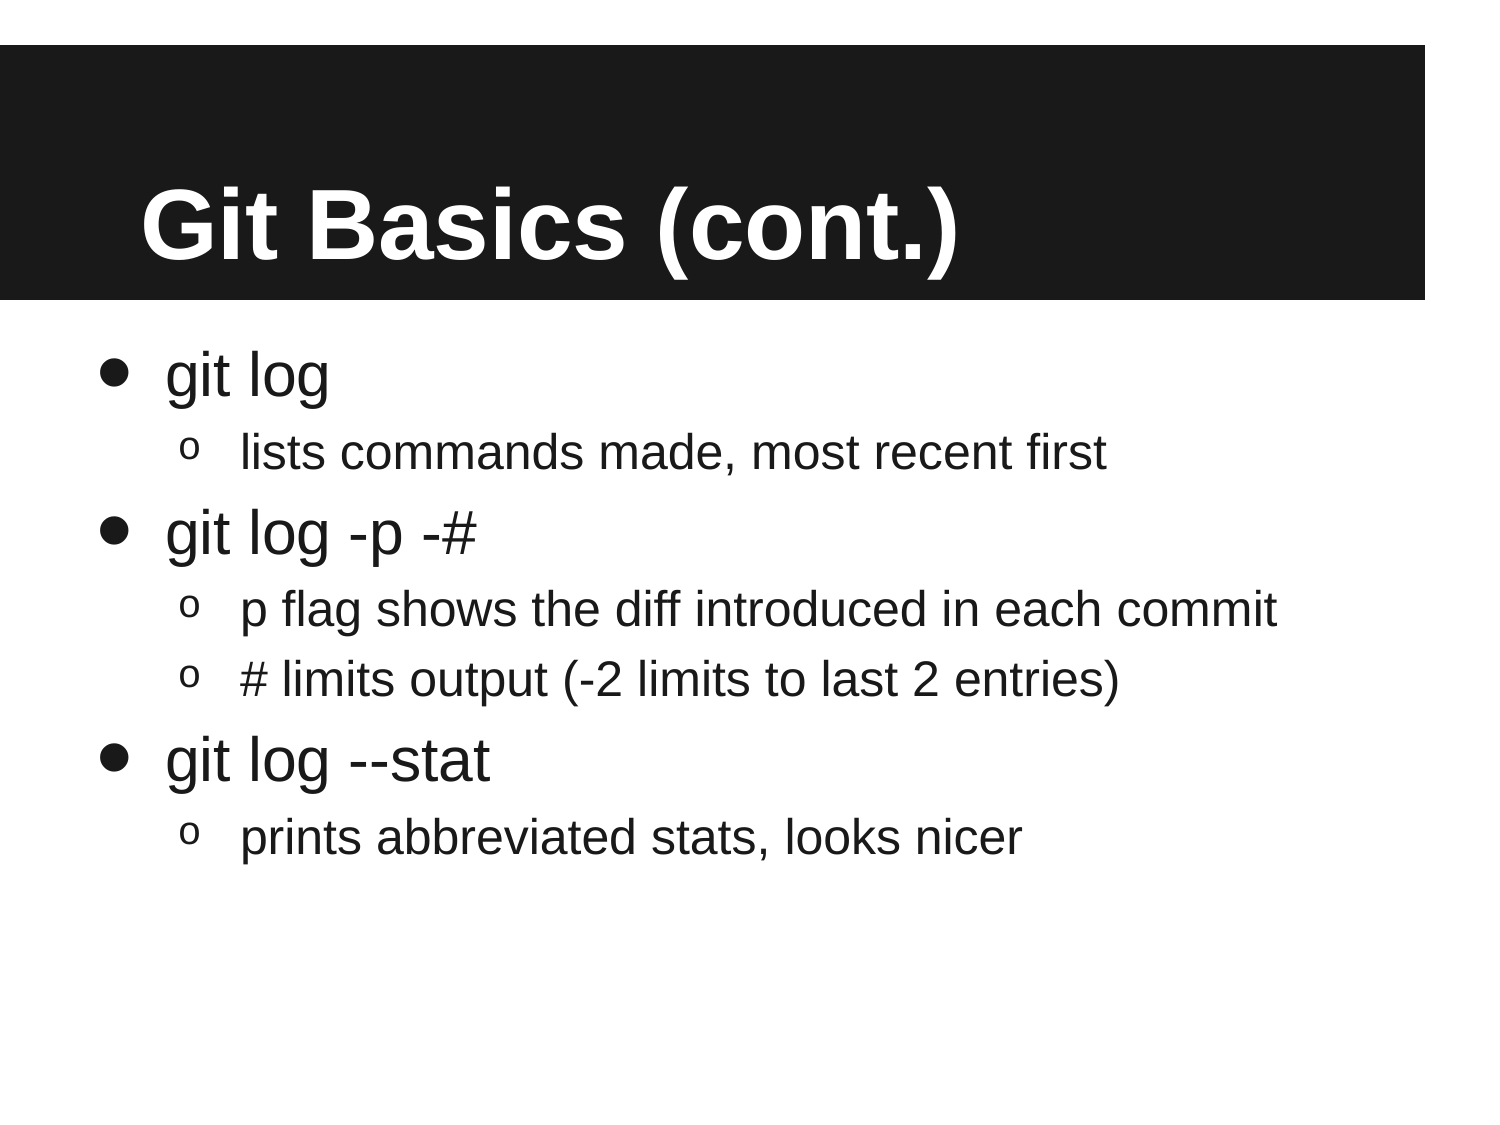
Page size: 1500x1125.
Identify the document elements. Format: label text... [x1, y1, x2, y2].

list git log lists commands made, most recent first git log -p -# p flag shows the diff introduced in each commit # limits output (-2 limits to last 2 entries) git log --stat prints abbreviated stats, looks nicer [75, 319, 1425, 1078]
title Git Basics (cont.) [75, 45, 1425, 295]
